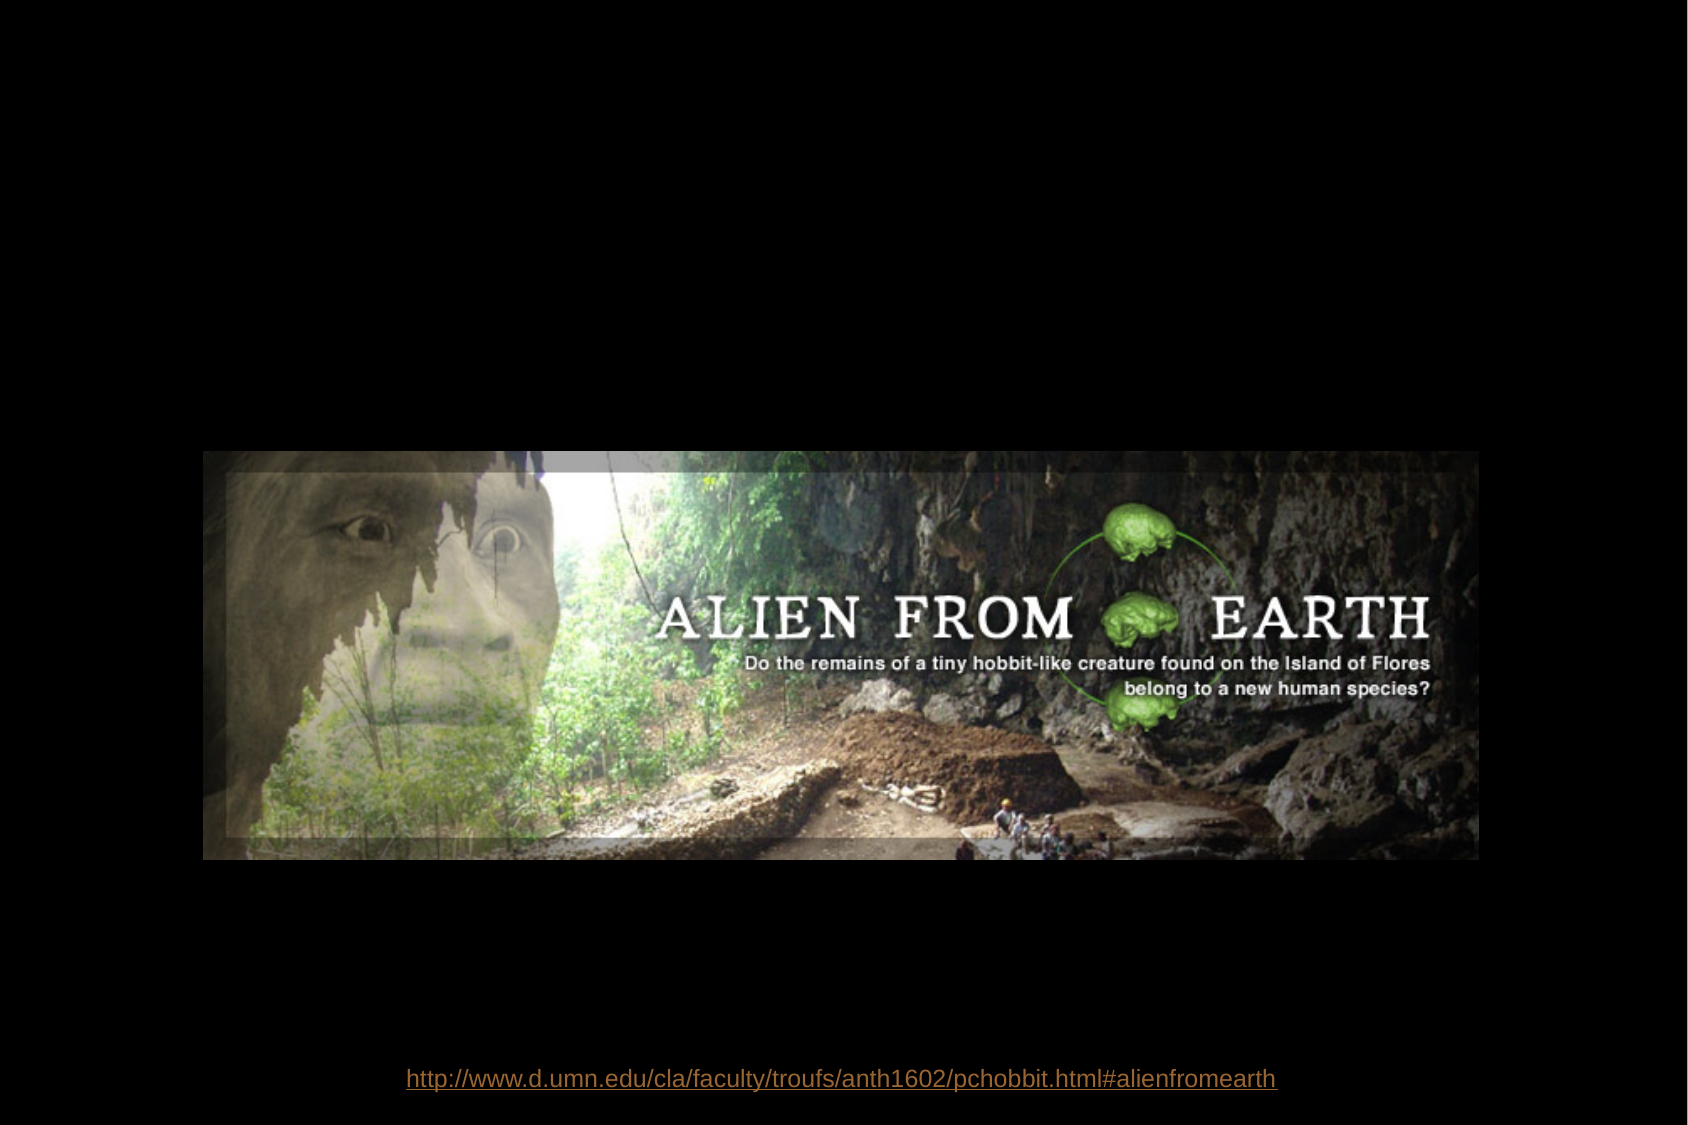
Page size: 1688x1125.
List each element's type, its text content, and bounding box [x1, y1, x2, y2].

text_box http://www.d.umn.edu/cla/faculty/troufs/anth1602/pchobbit.html#alienfromearth [123, 1039, 1561, 1100]
picture [203, 451, 1480, 860]
